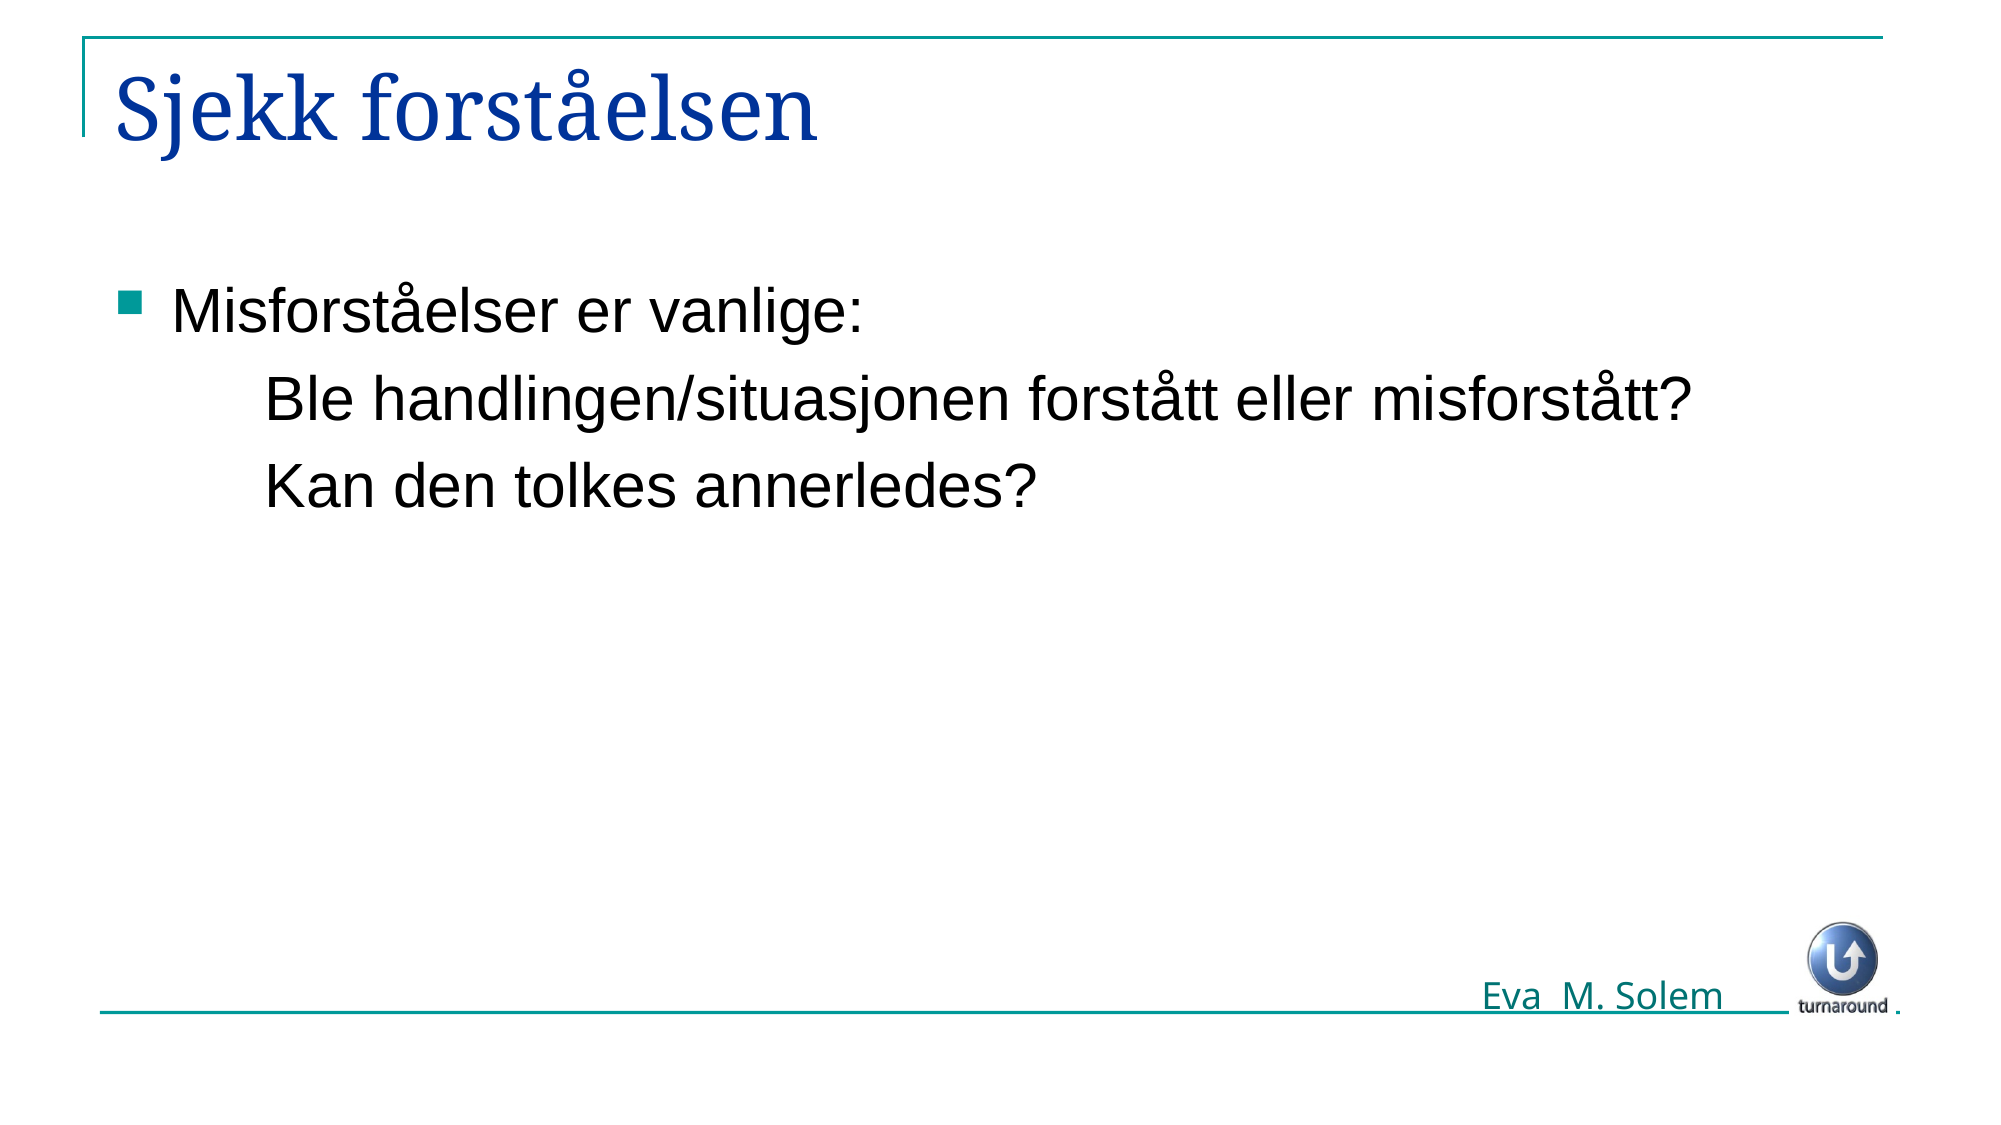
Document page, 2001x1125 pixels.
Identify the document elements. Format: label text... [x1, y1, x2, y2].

title Sjekk forståelsen [99, 45, 1901, 233]
picture [1788, 895, 1896, 1026]
list Misforståelser er vanlige: Ble handlingen/situasjonen forstått eller misforstått? Kan den tolkes annerledes? [99, 262, 1901, 1006]
text_box Eva M. Solem [1466, 964, 1783, 1025]
